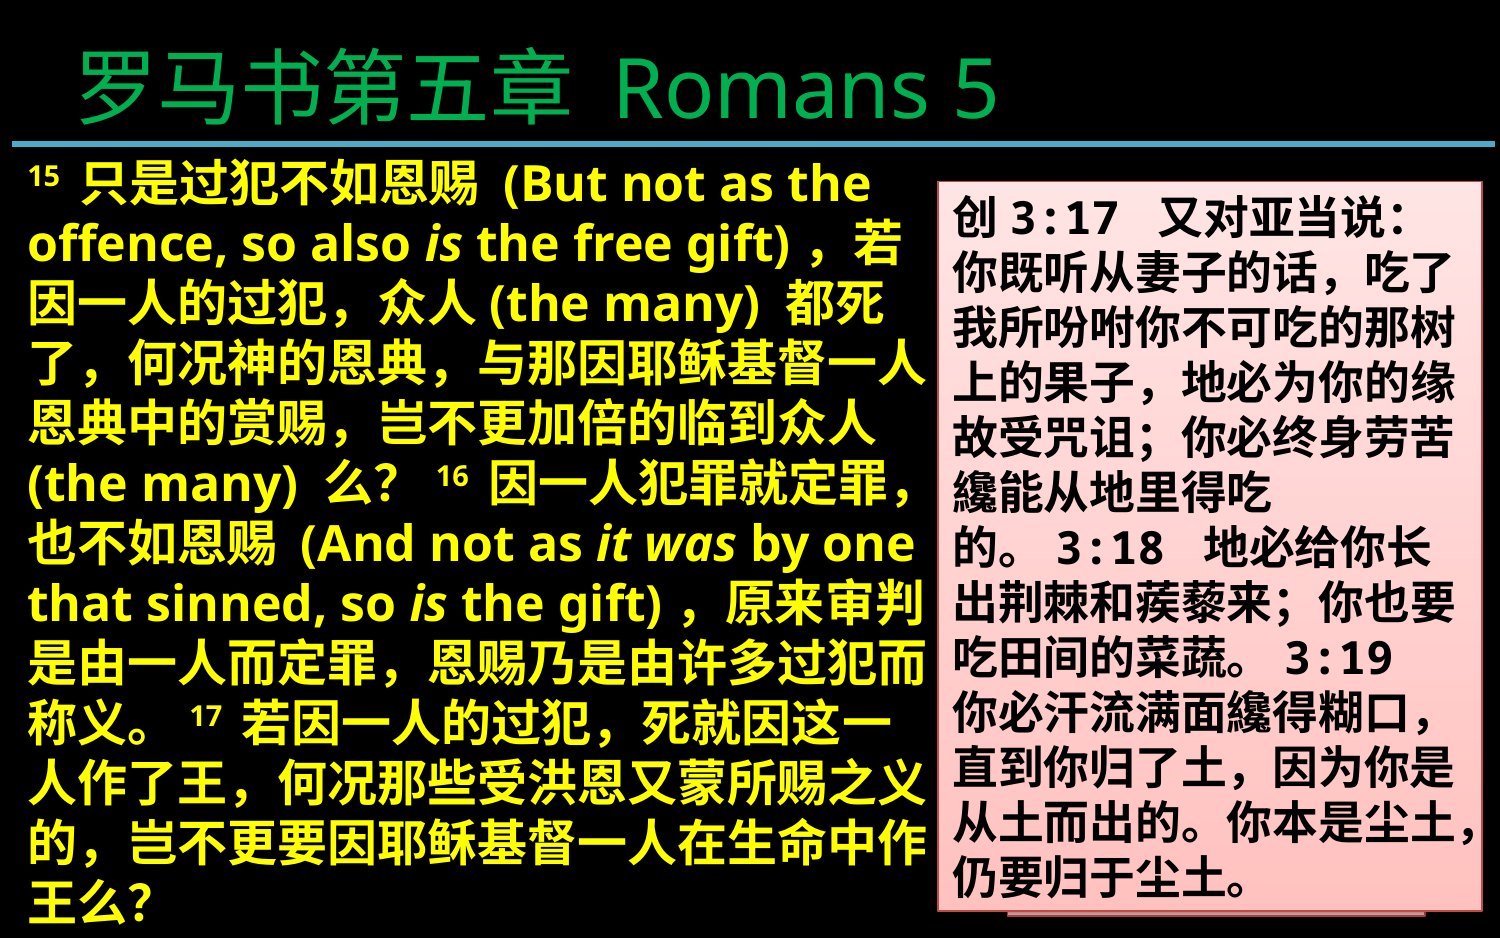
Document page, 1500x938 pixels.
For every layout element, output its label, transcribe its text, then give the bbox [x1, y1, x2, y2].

picture [937, 180, 1483, 576]
text_box 创3:17 又对亚当说：你既听从妻子的话，吃了我所吩咐你不可吃的那树上的果子，地必为你的缘故受咒诅；你必终身劳苦纔能从地里得吃的。3:18 地必给你长出荆棘和蒺藜来；你也要吃田间的菜蔬。3:19 你必汗流满面纔得糊口，直到你归了土，因为你是从土而出的。你本是尘土，仍要归于尘土。 [937, 584, 1483, 912]
text_box 罗马书第五章 Romans 5 [59, 27, 1015, 143]
text_box 15 只是过犯不如恩赐 (But not as the offence, so also is the free gift)，若因一人的过犯，众人(the many) 都死了，何况神的恩典，与那因耶稣基督一人恩典中的赏赐，岂不更加倍的临到众人(the many) 么？16 因一人犯罪就定罪，也不如恩赐 (And not as it was by one that sinned, so is the gift)，原来审判是由一人而定罪，恩赐乃是由许多过犯而称义。17 若因一人的过犯，死就因这一人作了王，何况那些受洪恩又蒙所赐之义的，岂不更要因耶稣基督一人在生命中作王么？ [12, 154, 950, 938]
